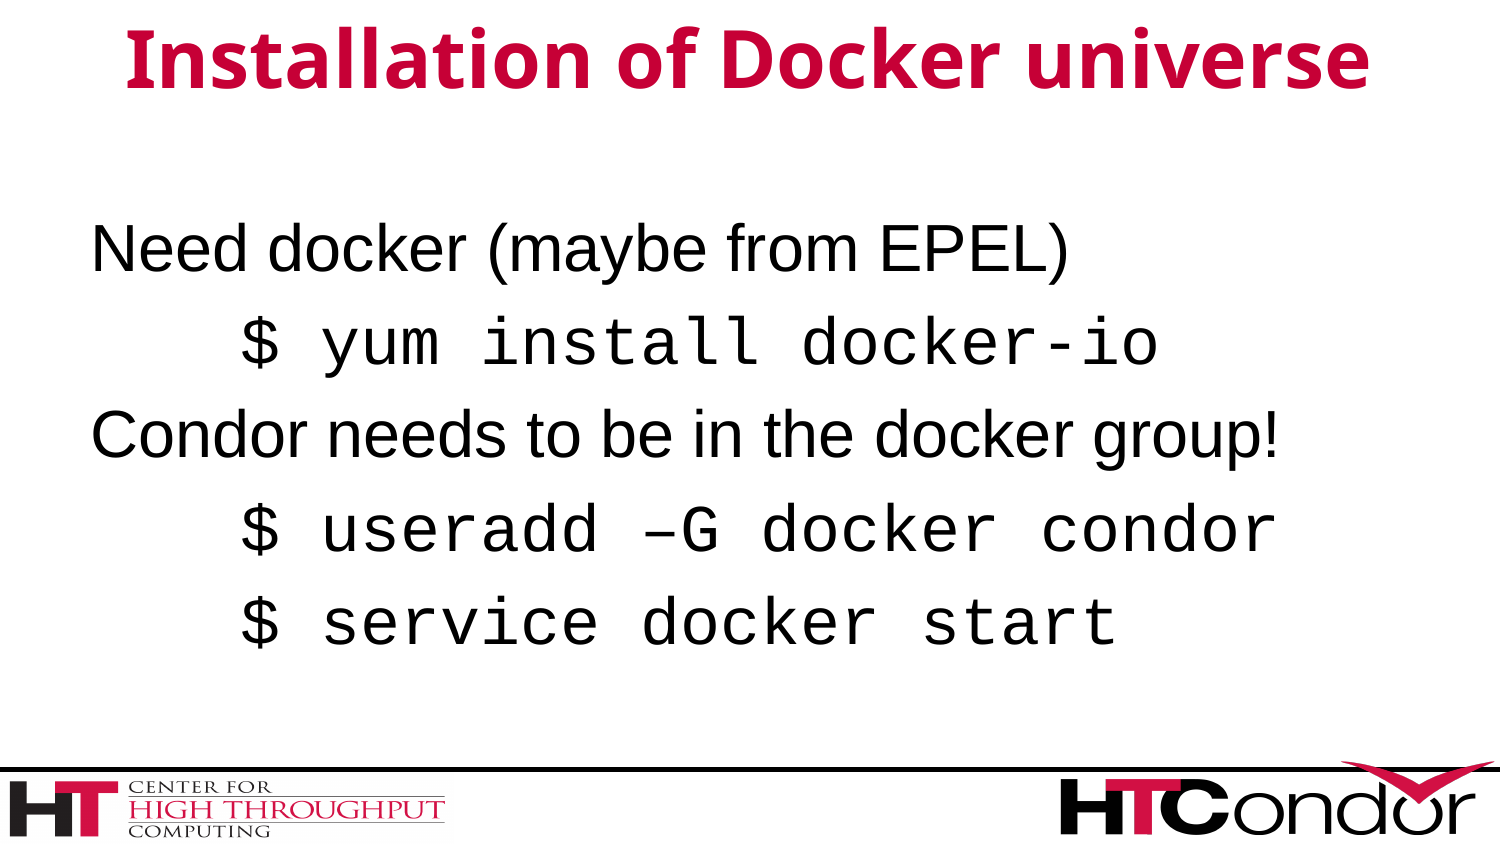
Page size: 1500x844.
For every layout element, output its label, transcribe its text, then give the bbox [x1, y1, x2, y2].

title Installation of Docker universe [0, 0, 1500, 113]
picture [1055, 760, 1500, 840]
list Need docker (maybe from EPEL) $ yum install docker-io Condor needs to be in the docker group! $ useradd –G docker condor $ service docker start [75, 196, 1425, 797]
picture [0, 772, 454, 844]
